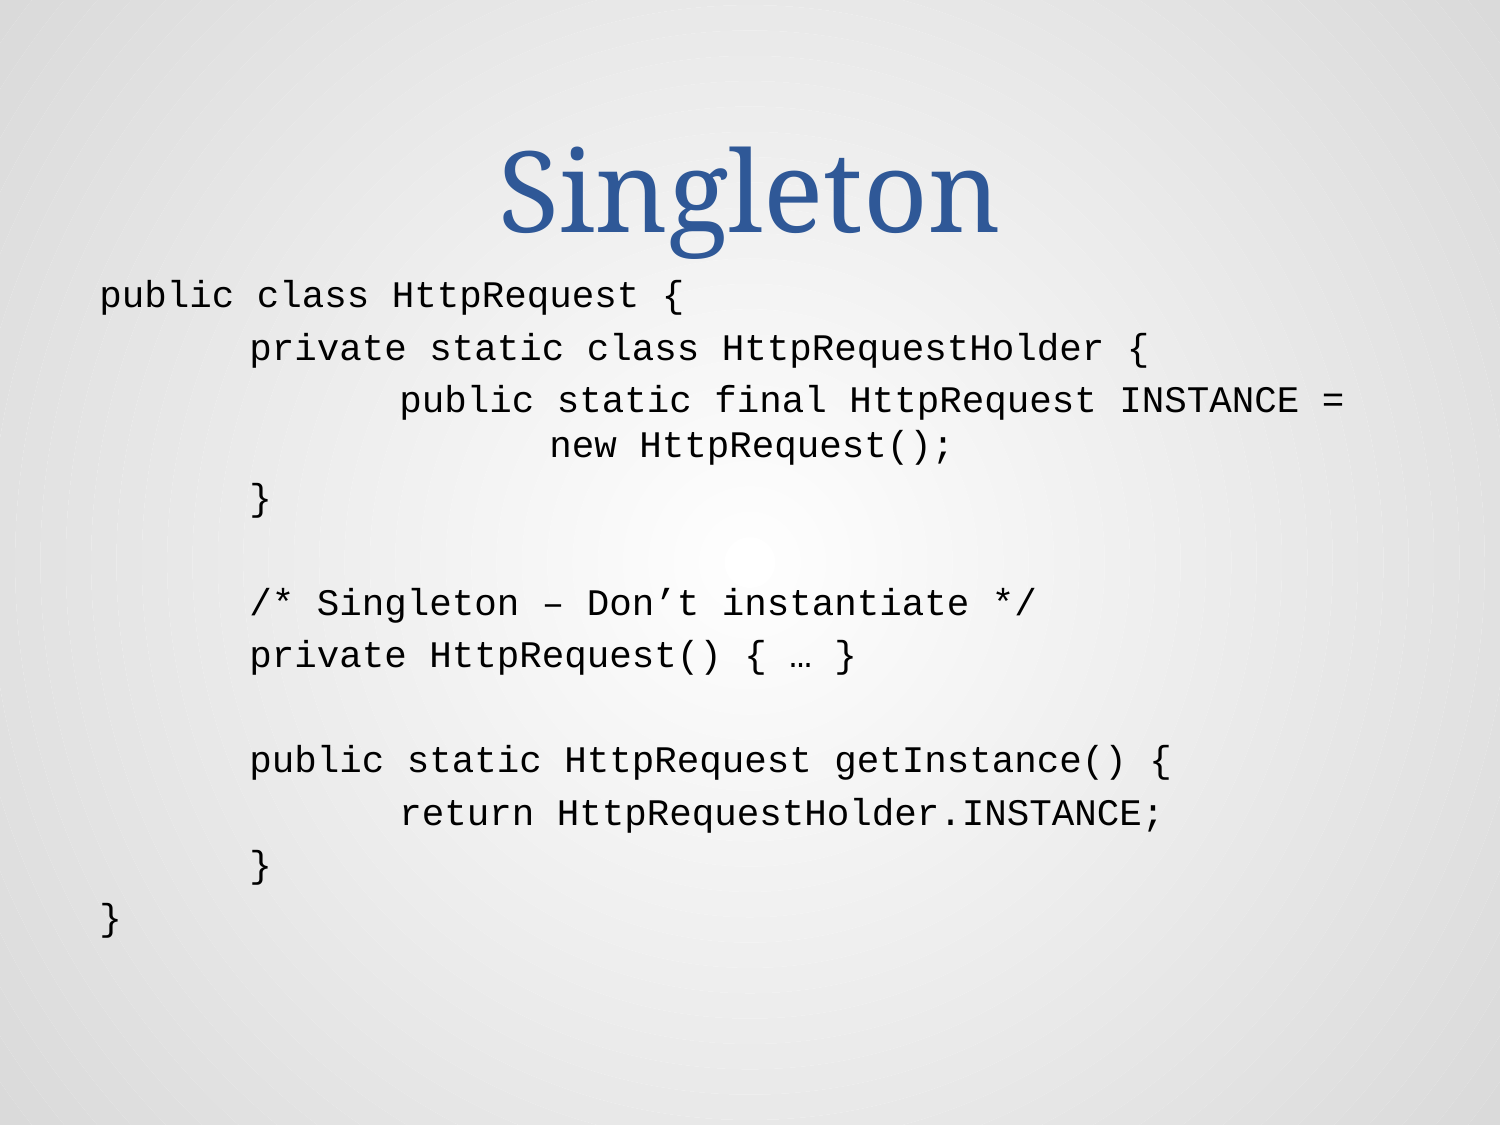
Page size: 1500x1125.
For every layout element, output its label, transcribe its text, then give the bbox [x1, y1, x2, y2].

title Singleton [75, 0, 1425, 262]
list public class HttpRequest { private static class HttpRequestHolder { public static final HttpRequest INSTANCE = new HttpRequest(); } /* Singleton – Don’t instantiate */ private HttpRequest() { … } public static HttpRequest getInstance() { return HttpRequestHolder.INSTANCE; } } [75, 262, 1425, 1005]
